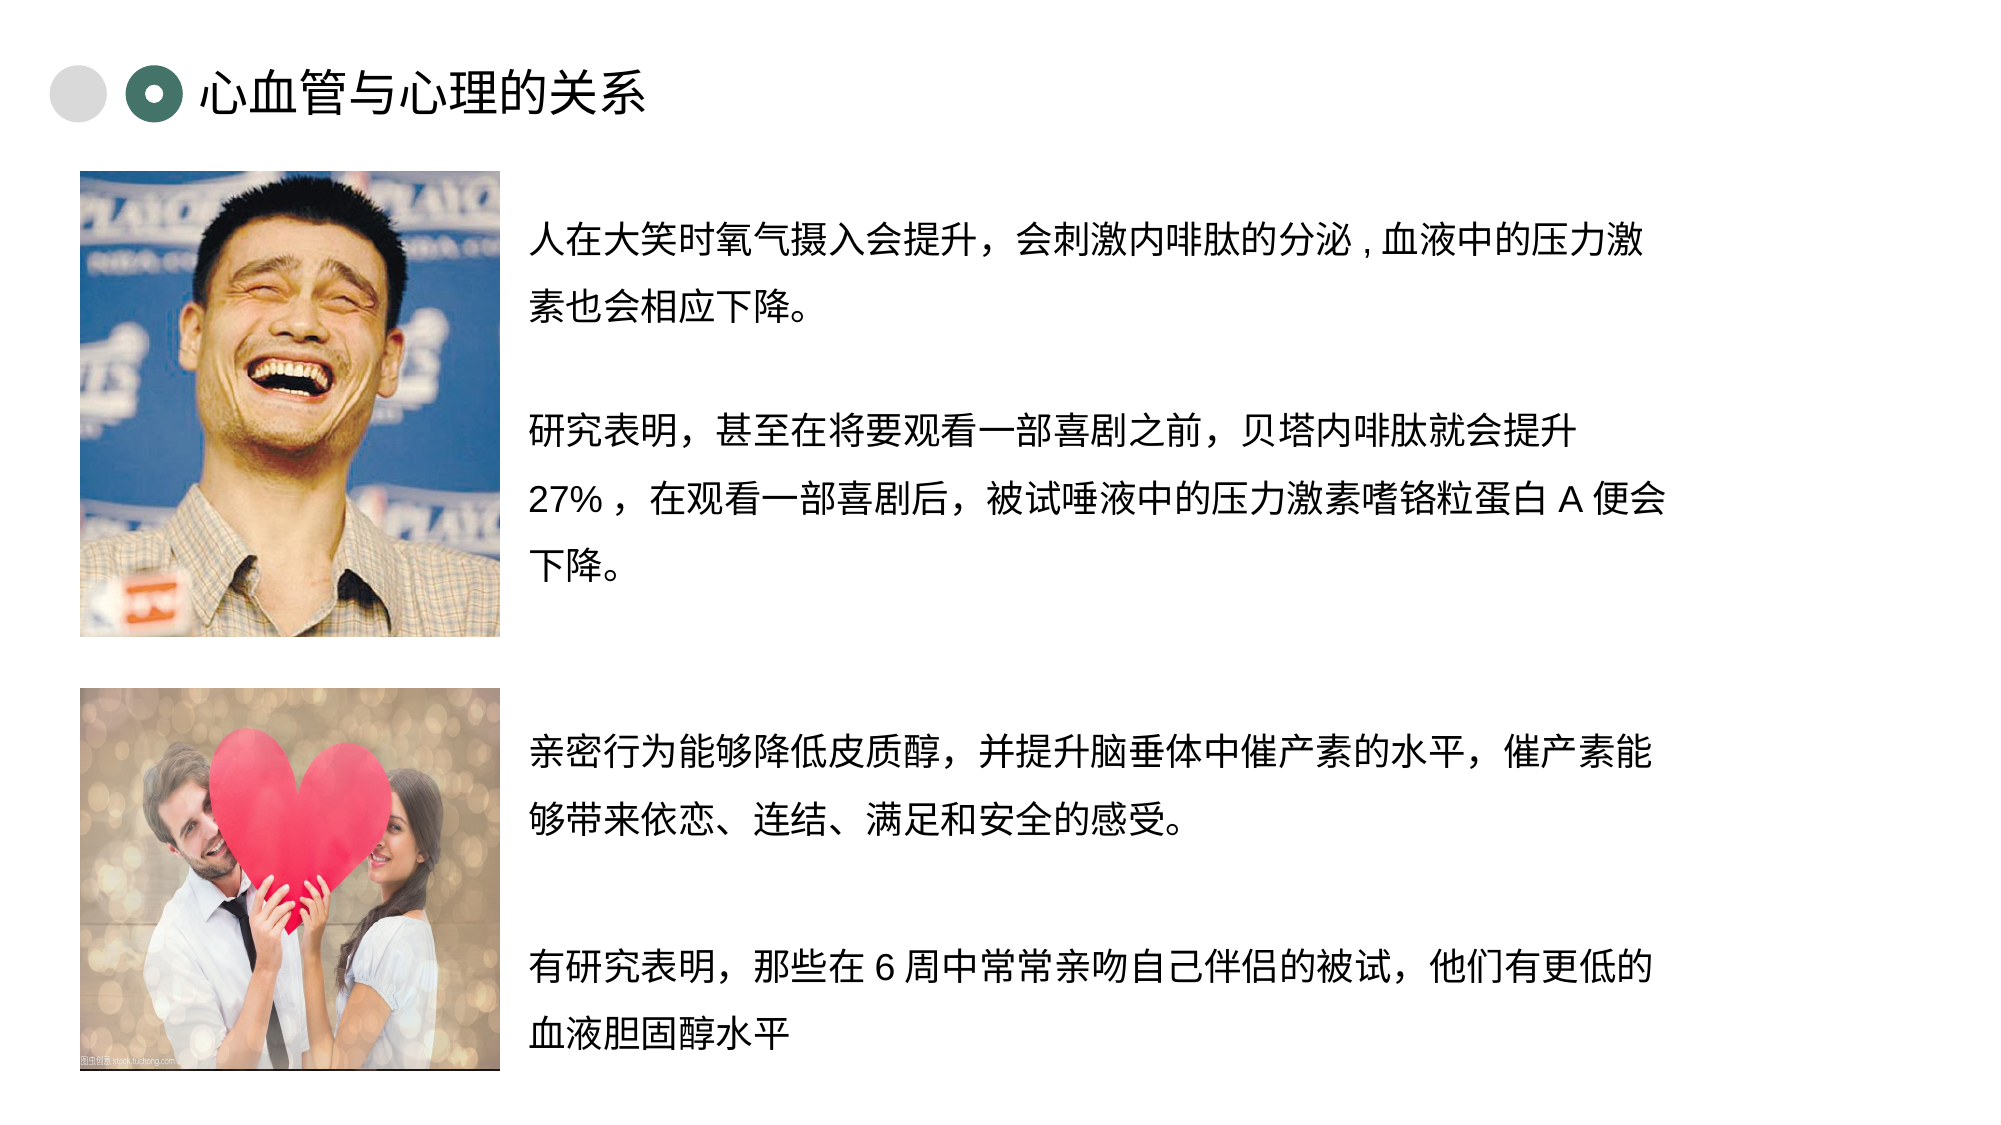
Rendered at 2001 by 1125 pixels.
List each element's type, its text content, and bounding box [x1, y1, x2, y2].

picture [80, 171, 500, 638]
text_box 亲密行为能够降低皮质醇，并提升脑垂体中催产素的水平，催产素能够带来依恋、连结、满足和安全的感受。 [513, 698, 1671, 848]
text_box [48, 64, 108, 124]
text_box 心血管与心理的关系 [183, 54, 882, 130]
text_box 人在大笑时氧气摄入会提升，会刺激内啡肽的分泌,血液中的压力激素也会相应下降。 [513, 185, 1671, 336]
text_box 研究表明，甚至在将要观看一部喜剧之前，贝塔内啡肽就会提升27%，在观看一部喜剧后，被试唾液中的压力激素嗜铬粒蛋白A便会下降。 [513, 377, 1695, 595]
text_box [124, 64, 183, 124]
text_box 有研究表明，那些在6周中常常亲吻自己伴侣的被试，他们有更低的血液胆固醇水平 [513, 912, 1676, 1063]
picture [80, 688, 500, 1071]
